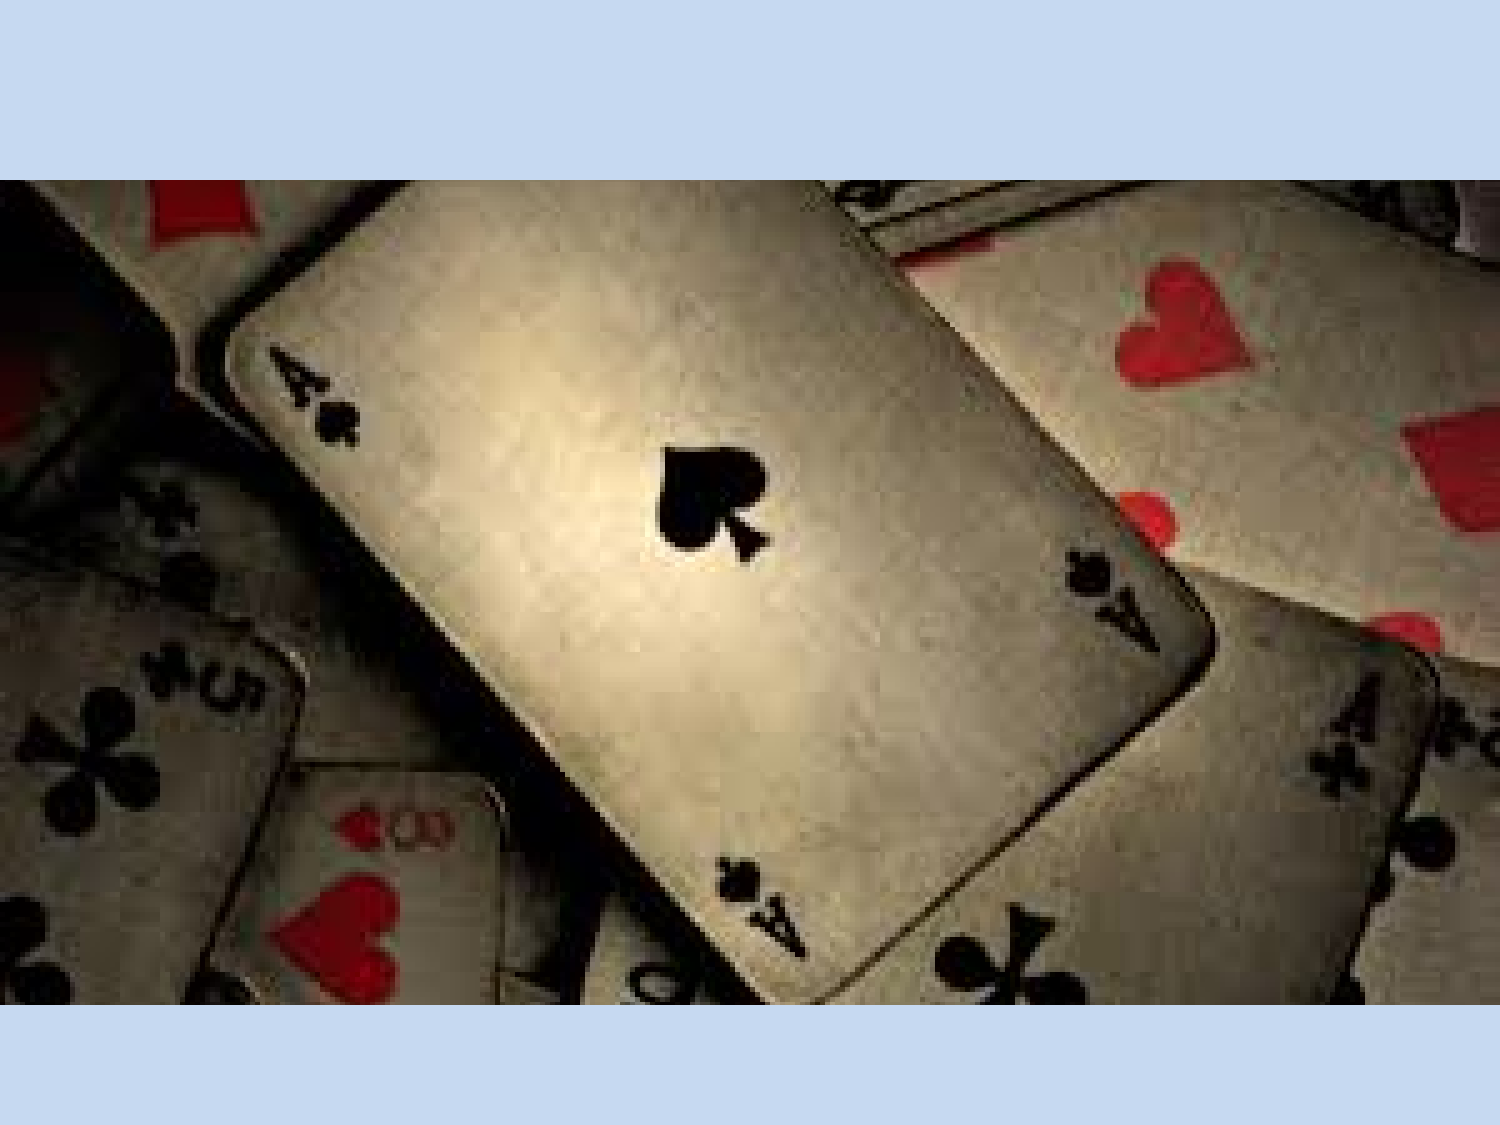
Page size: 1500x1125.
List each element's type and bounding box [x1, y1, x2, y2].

list [0, 179, 1500, 1006]
